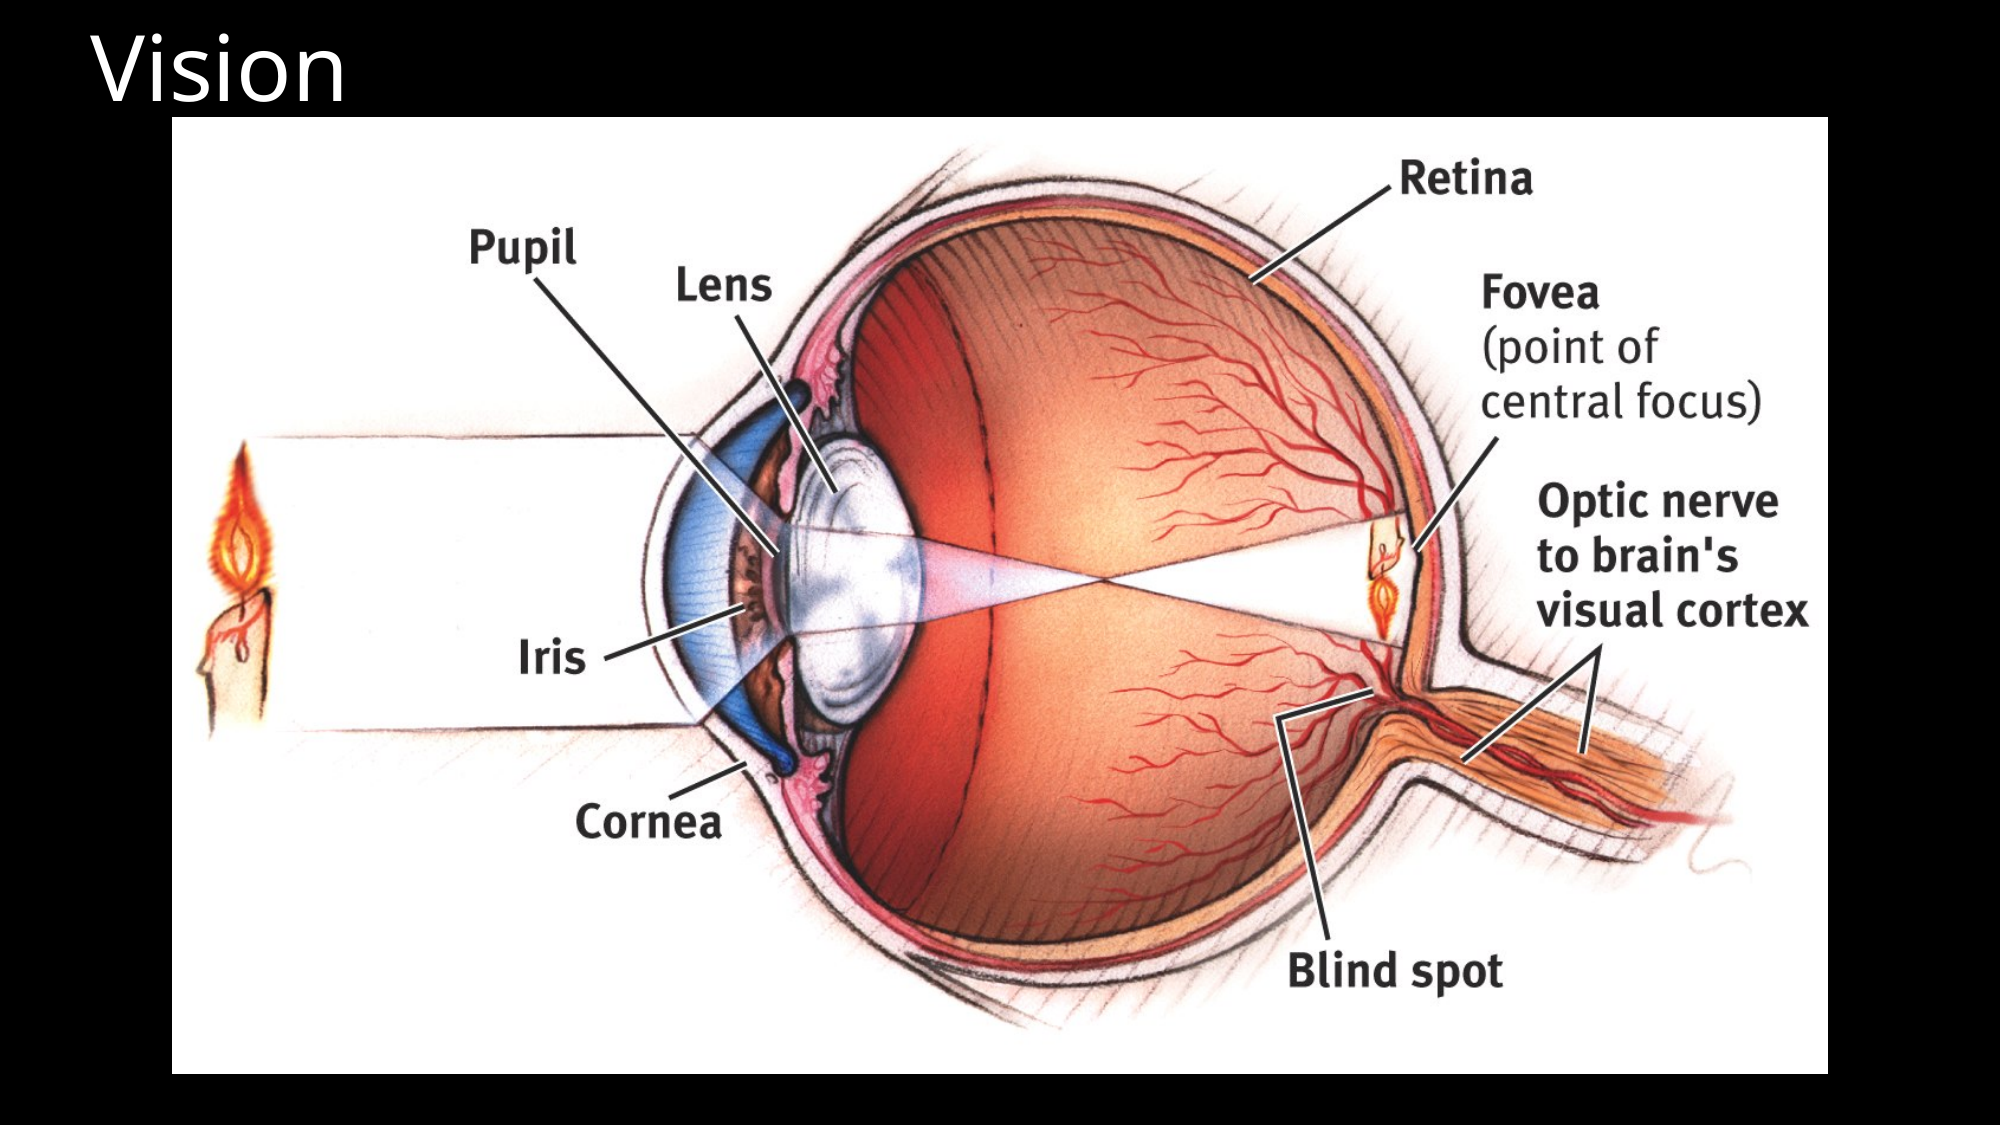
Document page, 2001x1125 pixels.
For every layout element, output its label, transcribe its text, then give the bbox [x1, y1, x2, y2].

picture [172, 117, 1828, 1074]
title Vision [75, 0, 1801, 144]
